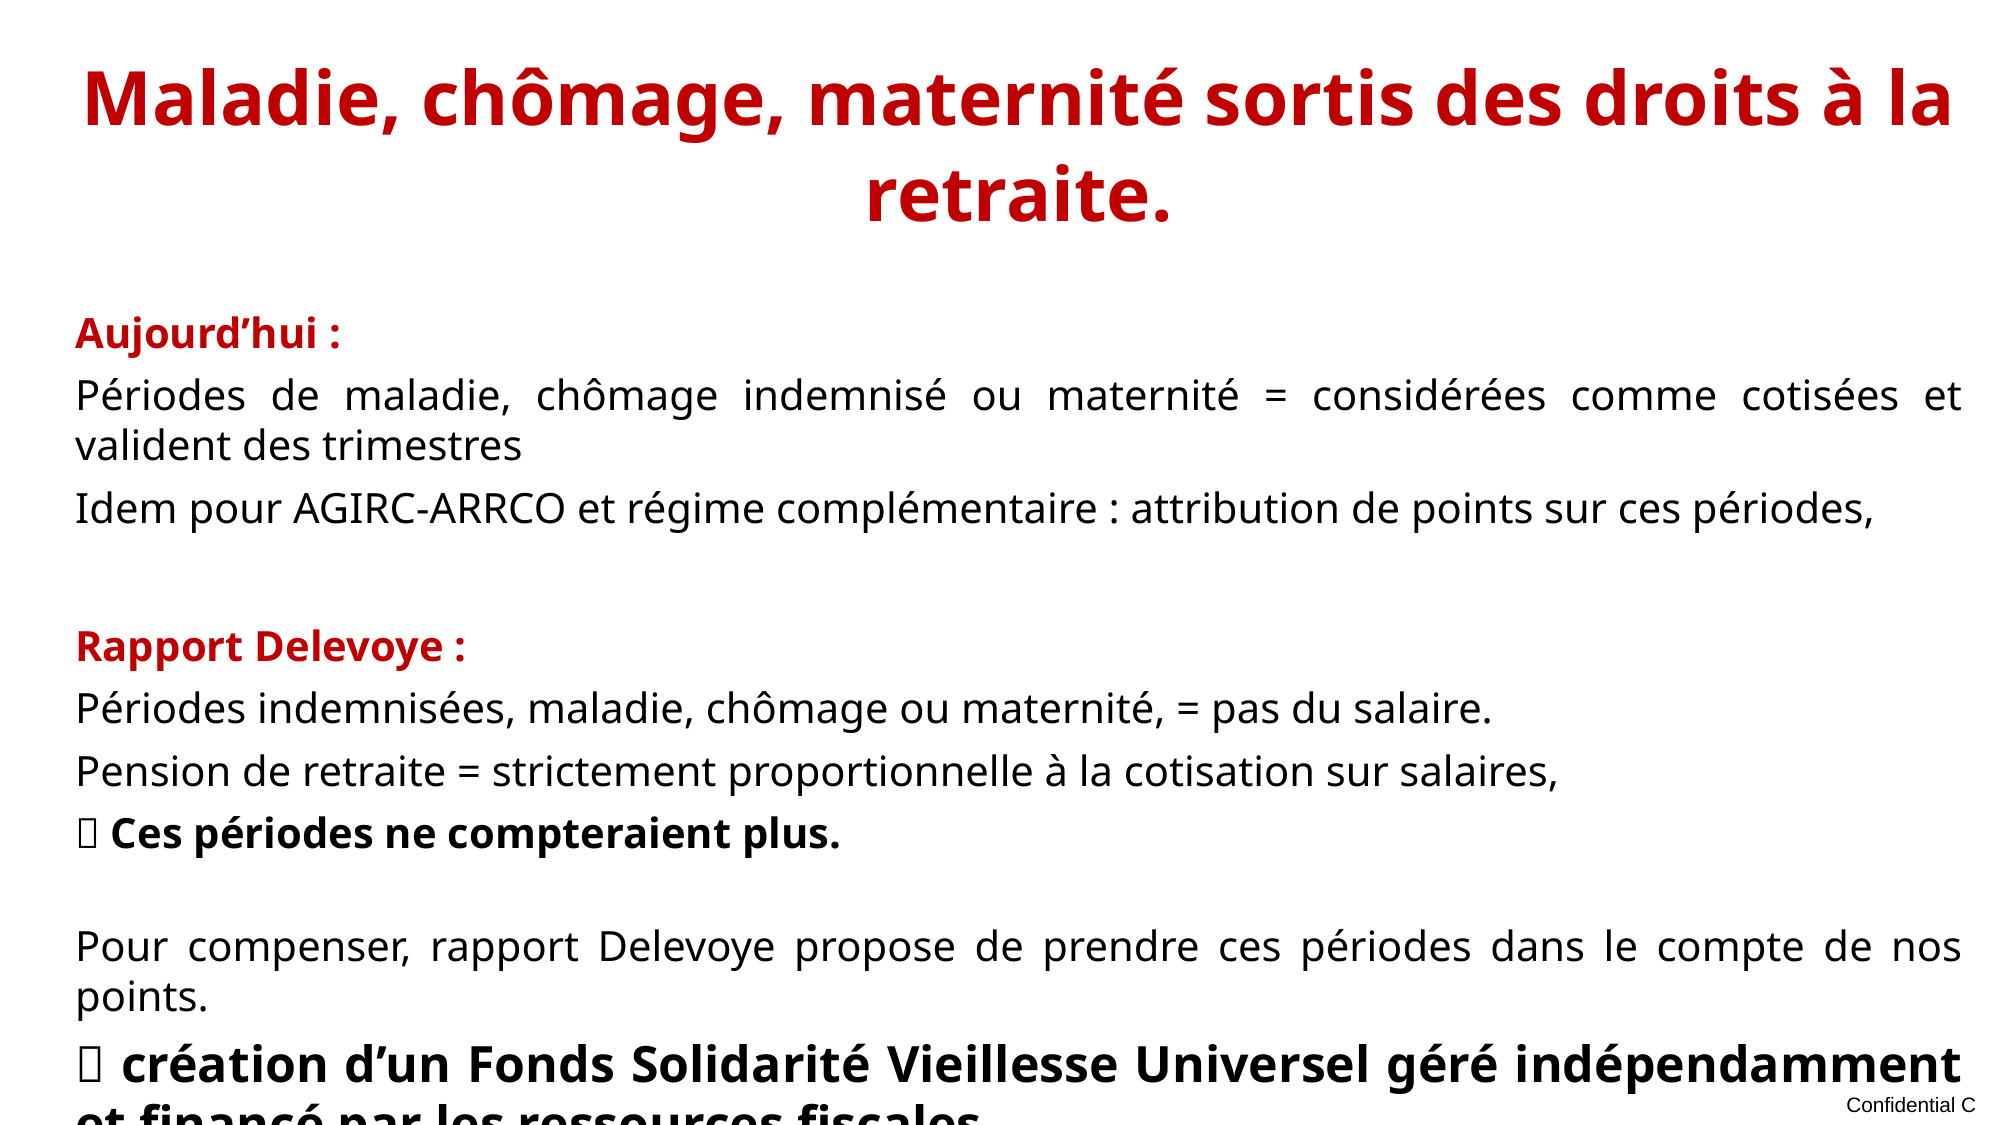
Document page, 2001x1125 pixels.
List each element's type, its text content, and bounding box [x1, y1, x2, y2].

text_box Maladie, chômage, maternité sortis des droits à la retraite. Aujourd’hui : Périodes de maladie, chômage indemnisé ou maternité = considérées comme cotisées et valident des trimestres Idem pour AGIRC-ARRCO et régime complémentaire : attribution de points sur ces périodes, Rapport Delevoye : Périodes indemnisées, maladie, chômage ou maternité, = pas du salaire. Pension de retraite = strictement proportionnelle à la cotisation sur salaires,  Ces périodes ne compteraient plus. Pour compenser, rapport Delevoye propose de prendre ces périodes dans le compte de nos points.  création d’un Fonds Solidarité Vieillesse Universel géré indépendamment et financé par les ressources fiscales. [60, 36, 1978, 1125]
